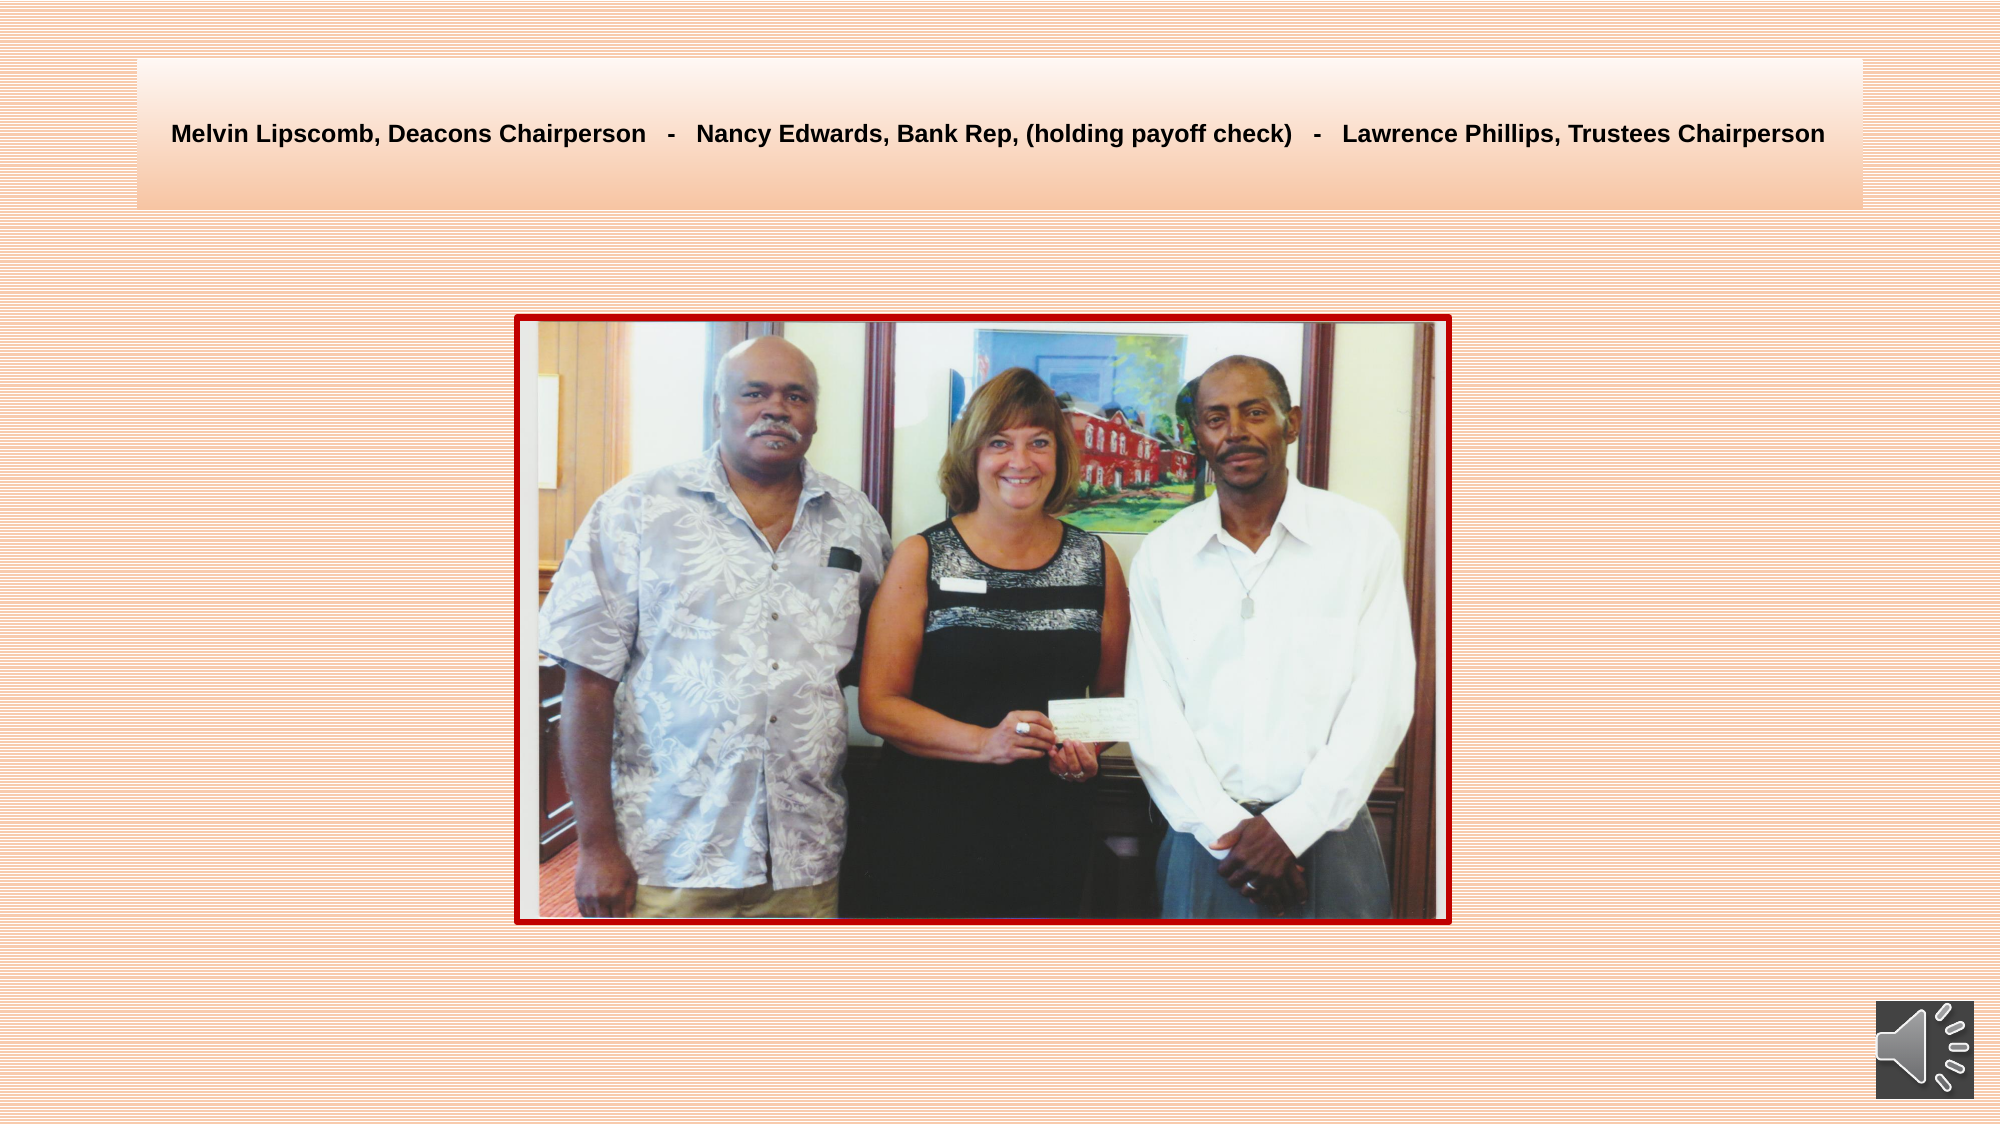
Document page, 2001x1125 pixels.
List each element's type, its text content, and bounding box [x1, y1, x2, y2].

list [520, 320, 1447, 919]
title Melvin Lipscomb, Deacons Chairperson - Nancy Edwards, Bank Rep, (holding payoff check) - Lawrence Phillips, Trustees Chairperson [137, 59, 1863, 210]
picture [1874, 999, 1975, 1100]
